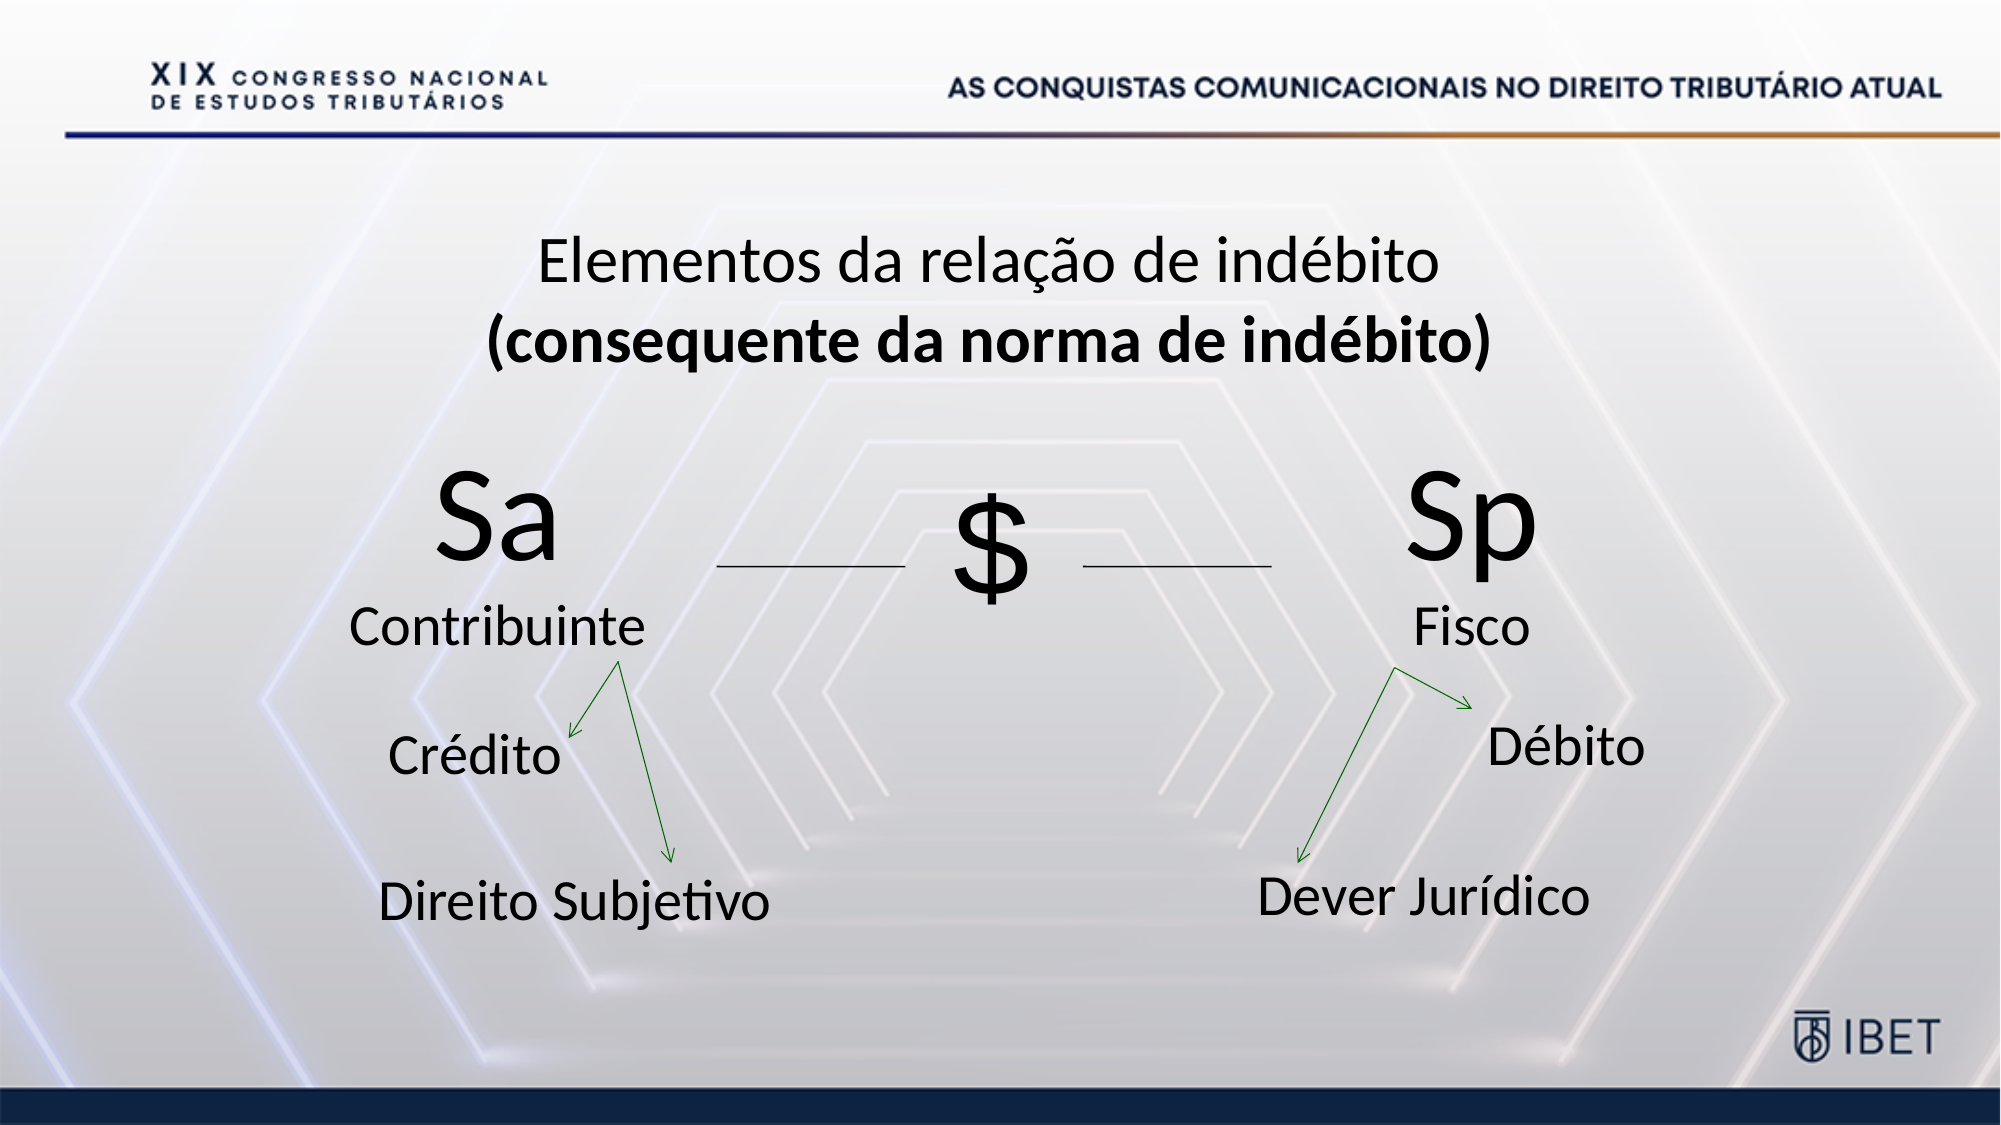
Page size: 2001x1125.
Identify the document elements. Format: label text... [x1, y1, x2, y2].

text_box Elementos da relação de indébito (consequente da norma de indébito) [470, 208, 1509, 383]
picture [0, 0, 2001, 1125]
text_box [313, 415, 1663, 941]
